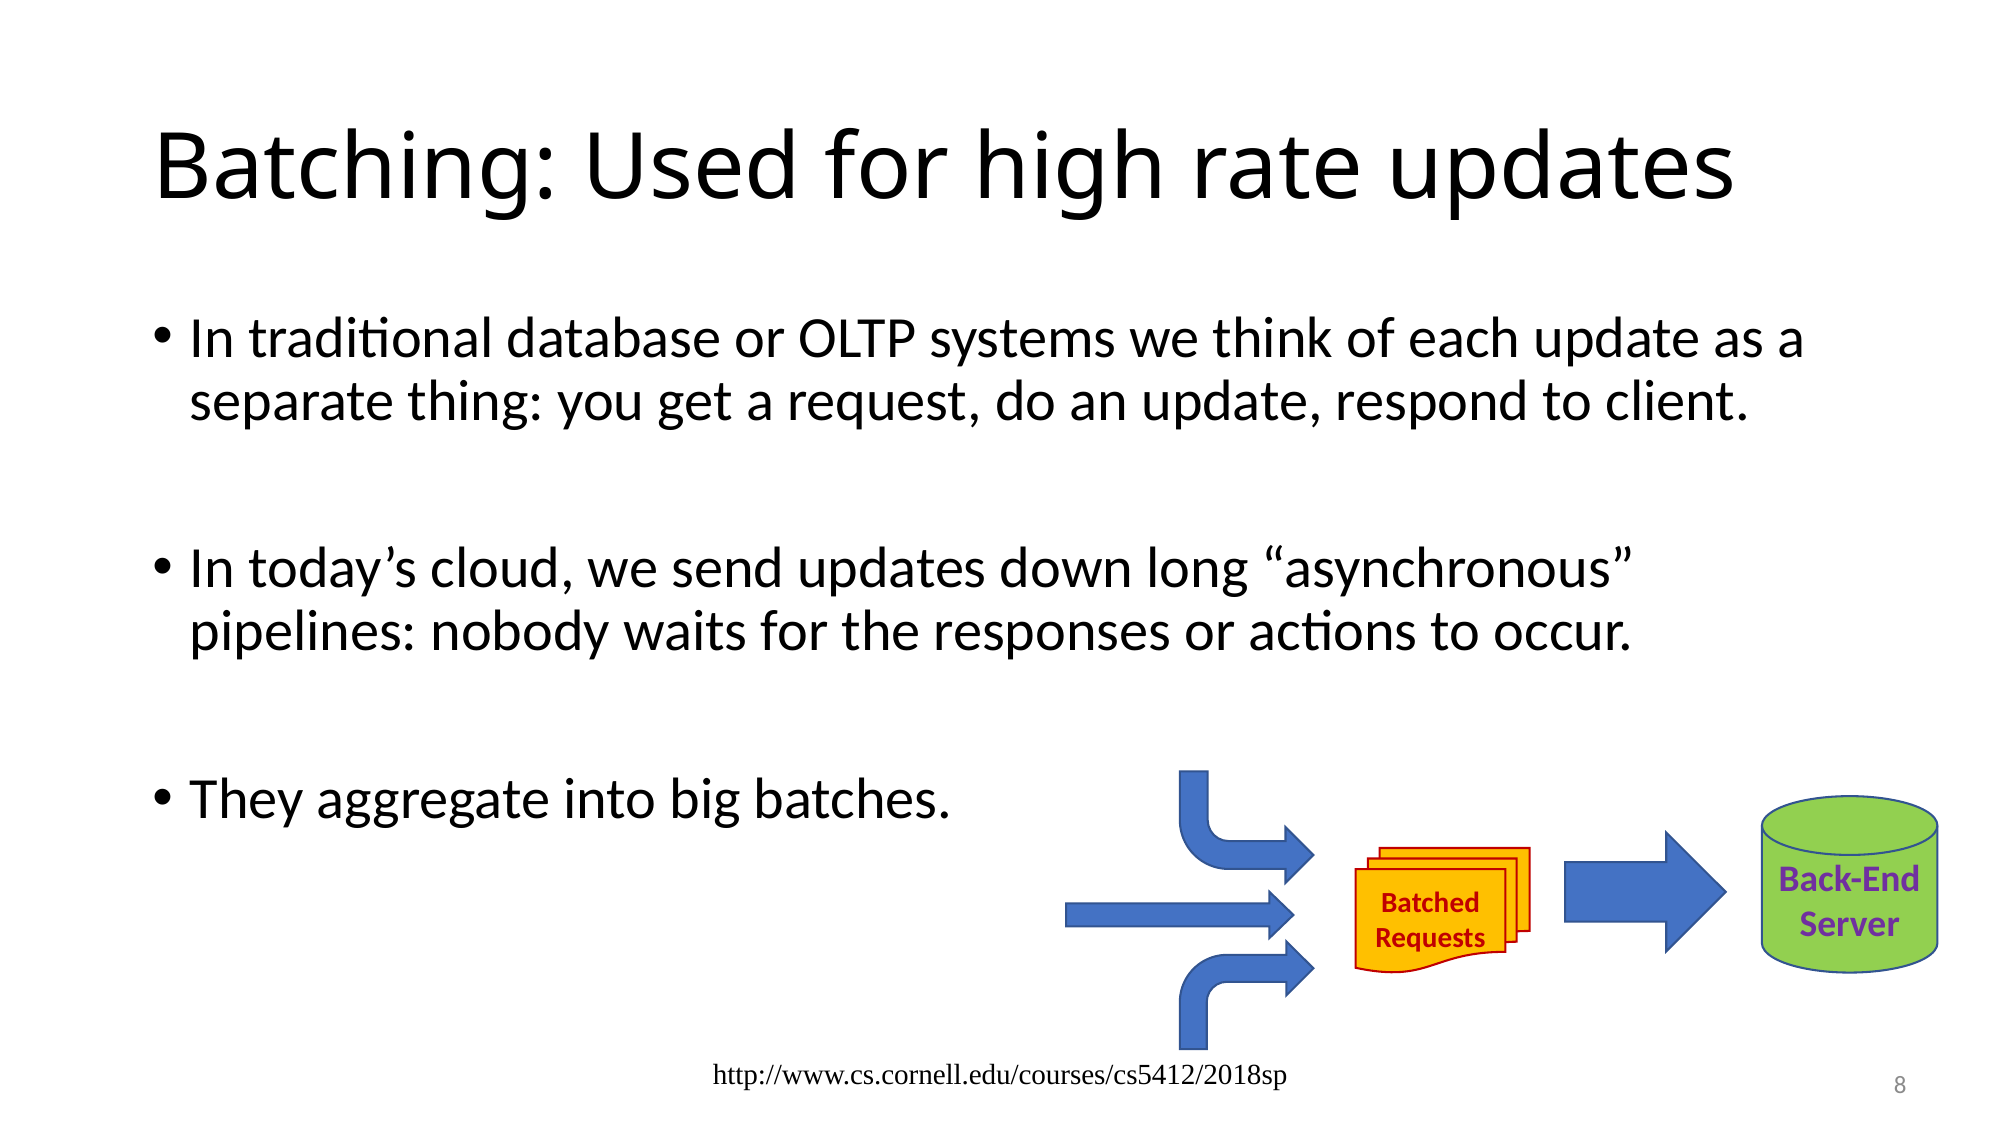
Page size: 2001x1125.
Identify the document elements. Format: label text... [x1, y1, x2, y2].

text_box Back-End Server [1760, 795, 1939, 974]
list In traditional database or OLTP systems we think of each update as a separate thing: you get a request, do an update, respond to client. In today’s cloud, we send updates down long “asynchronous” pipelines: nobody waits for the responses or actions to occur. They aggregate into big batches. [137, 299, 1863, 1014]
text_box [1564, 830, 1728, 954]
text_box Batched Requests [1354, 846, 1531, 974]
slide_number 8 [1761, 1061, 1922, 1107]
text_box [1178, 770, 1315, 886]
title Batching: Used for high rate updates [137, 59, 1863, 278]
text_box [1065, 889, 1295, 941]
text_box [1178, 938, 1315, 1051]
footer http://www.cs.cornell.edu/courses/cs5412/2018sp [662, 1042, 1338, 1103]
